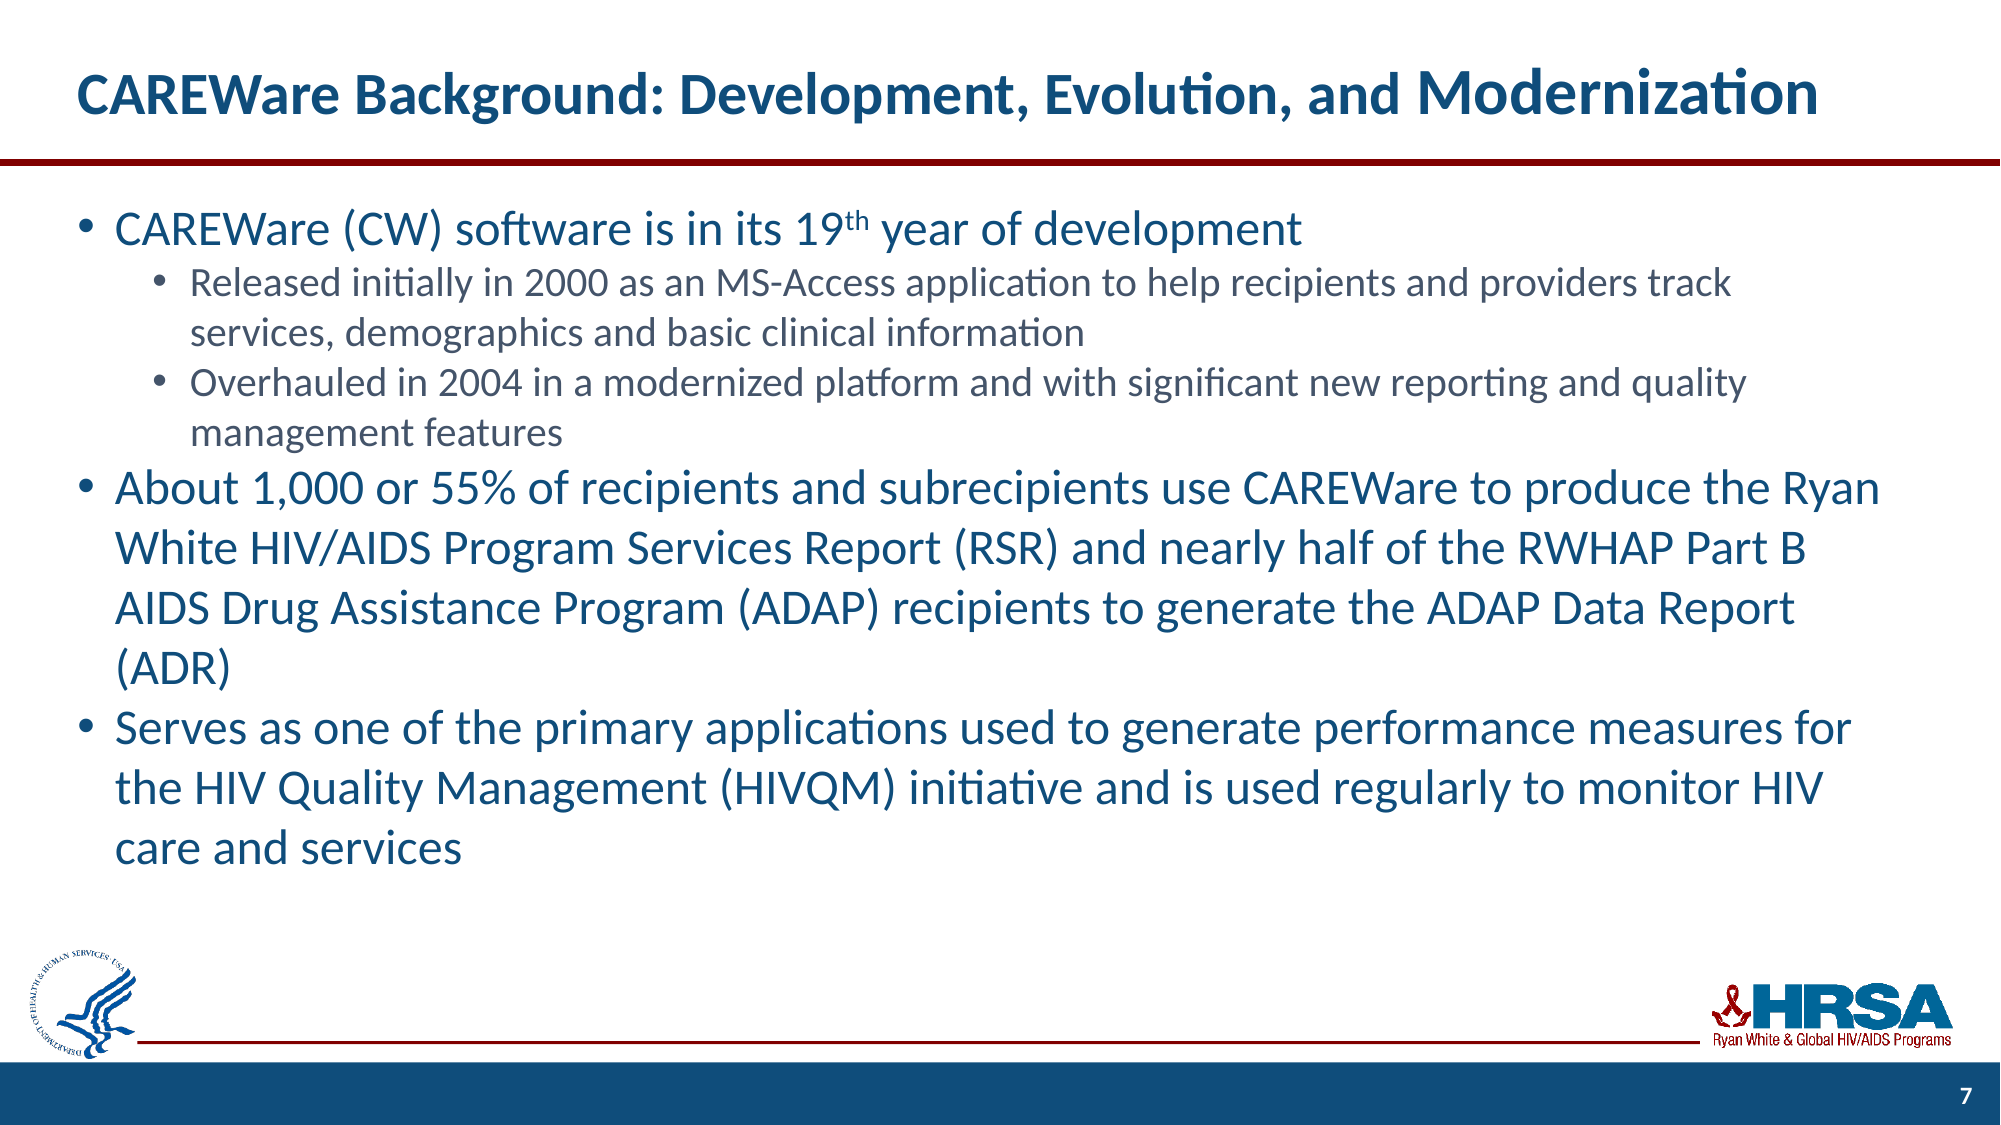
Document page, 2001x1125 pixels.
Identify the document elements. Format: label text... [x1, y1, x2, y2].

title CAREWare Background: Development, Evolution, and Modernization [62, 24, 1863, 163]
list CAREWare (CW) software is in its 19th year of development Released initially in 2000 as an MS-Access application to help recipients and providers track services, demographics and basic clinical information Overhauled in 2004 in a modernized platform and with significant new reporting and quality management features About 1,000 or 55% of recipients and subrecipients use CAREWare to produce the Ryan White HIV/AIDS Program Services Report (RSR) and nearly half of the RWHAP Part B AIDS Drug Assistance Program (ADAP) recipients to generate the ADAP Data Report (ADR) Serves as one of the primary applications used to generate performance measures for the HIV Quality Management (HIVQM) initiative and is used regularly to monitor HIV care and services [62, 187, 1900, 963]
picture [24, 946, 141, 1063]
picture [1712, 983, 1953, 1048]
picture [1821, 996, 1836, 1003]
picture [1872, 983, 1953, 1024]
picture [1922, 1002, 1929, 1012]
slide_number 7 [1537, 1065, 1988, 1125]
